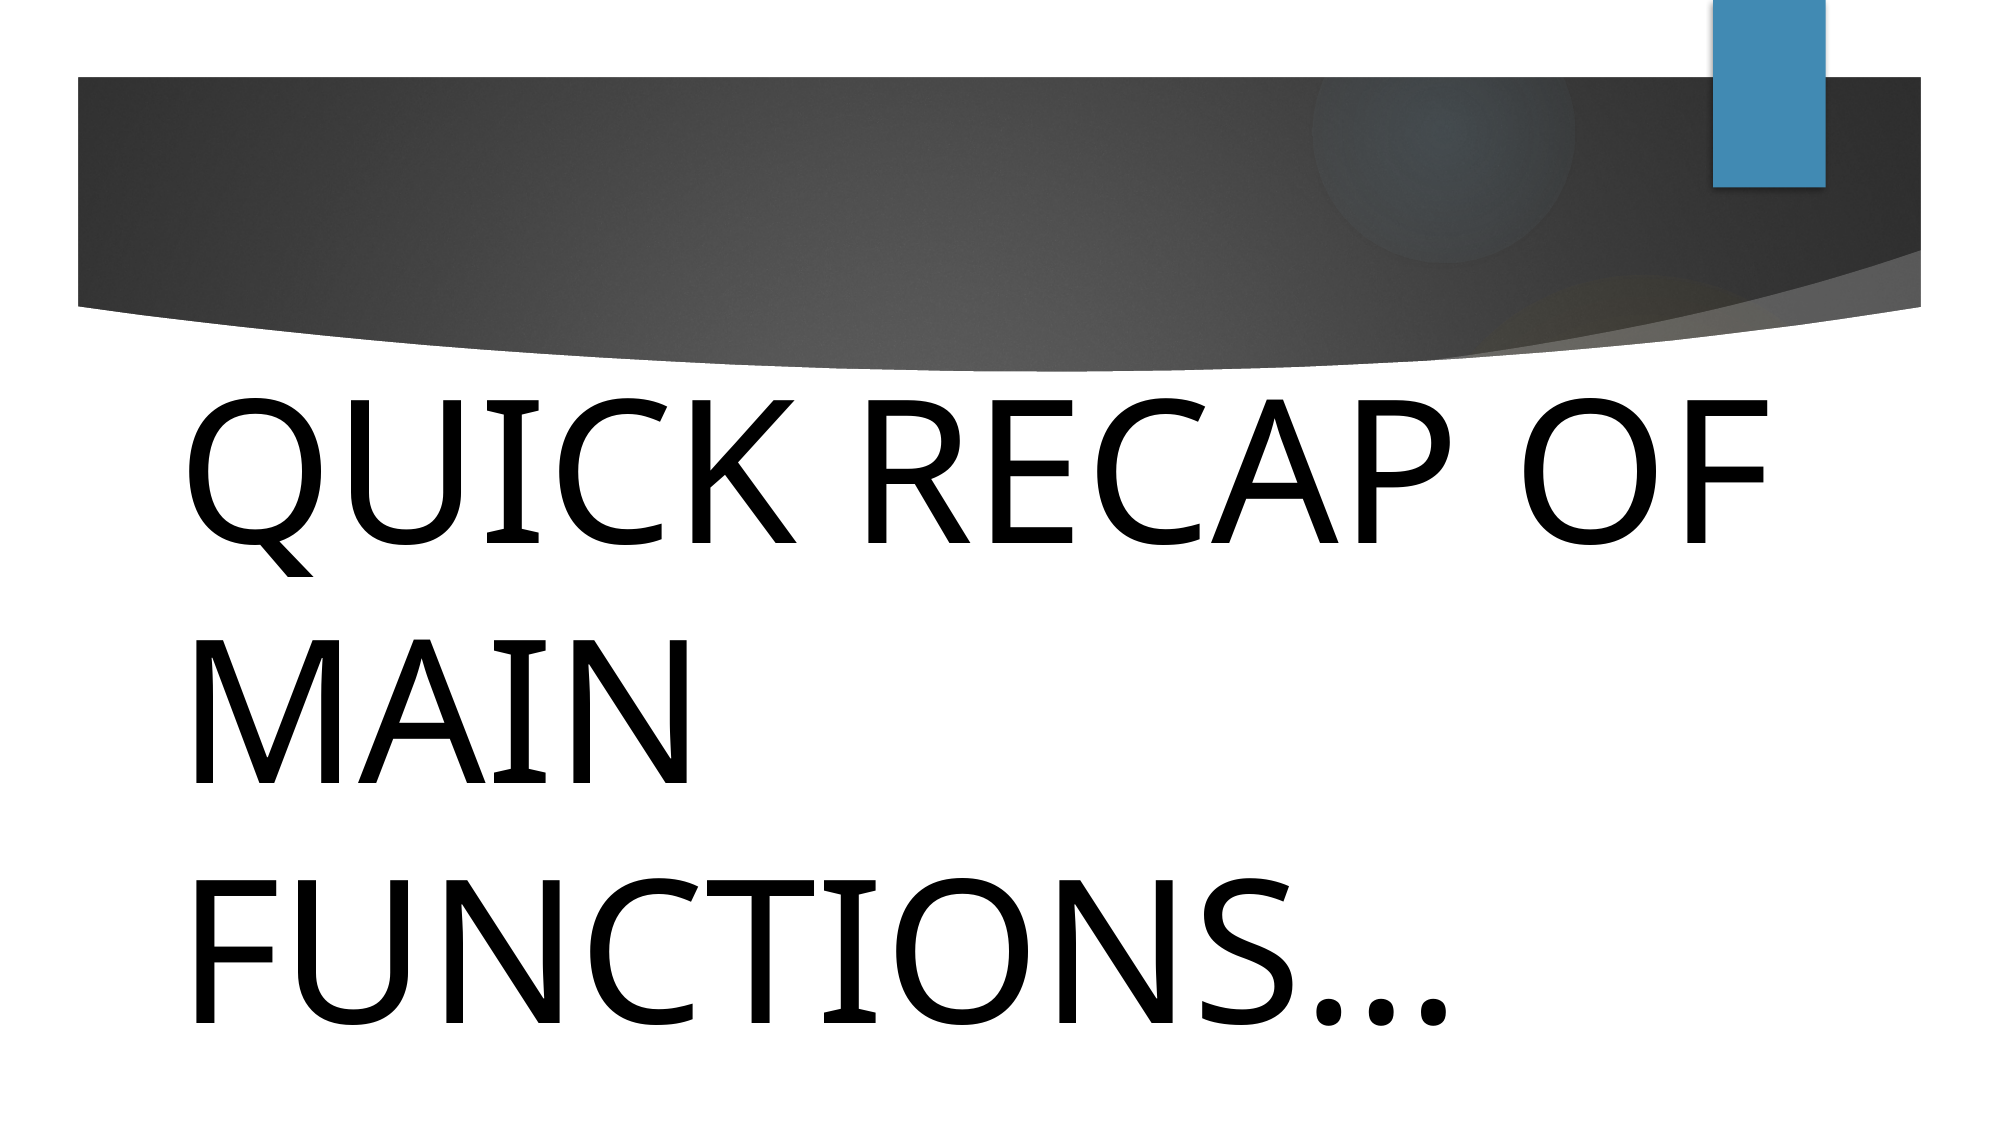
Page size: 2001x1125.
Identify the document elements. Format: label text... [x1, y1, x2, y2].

title QUICK RECAP OF MAIN FUNCTIONS… [162, 373, 1907, 1035]
